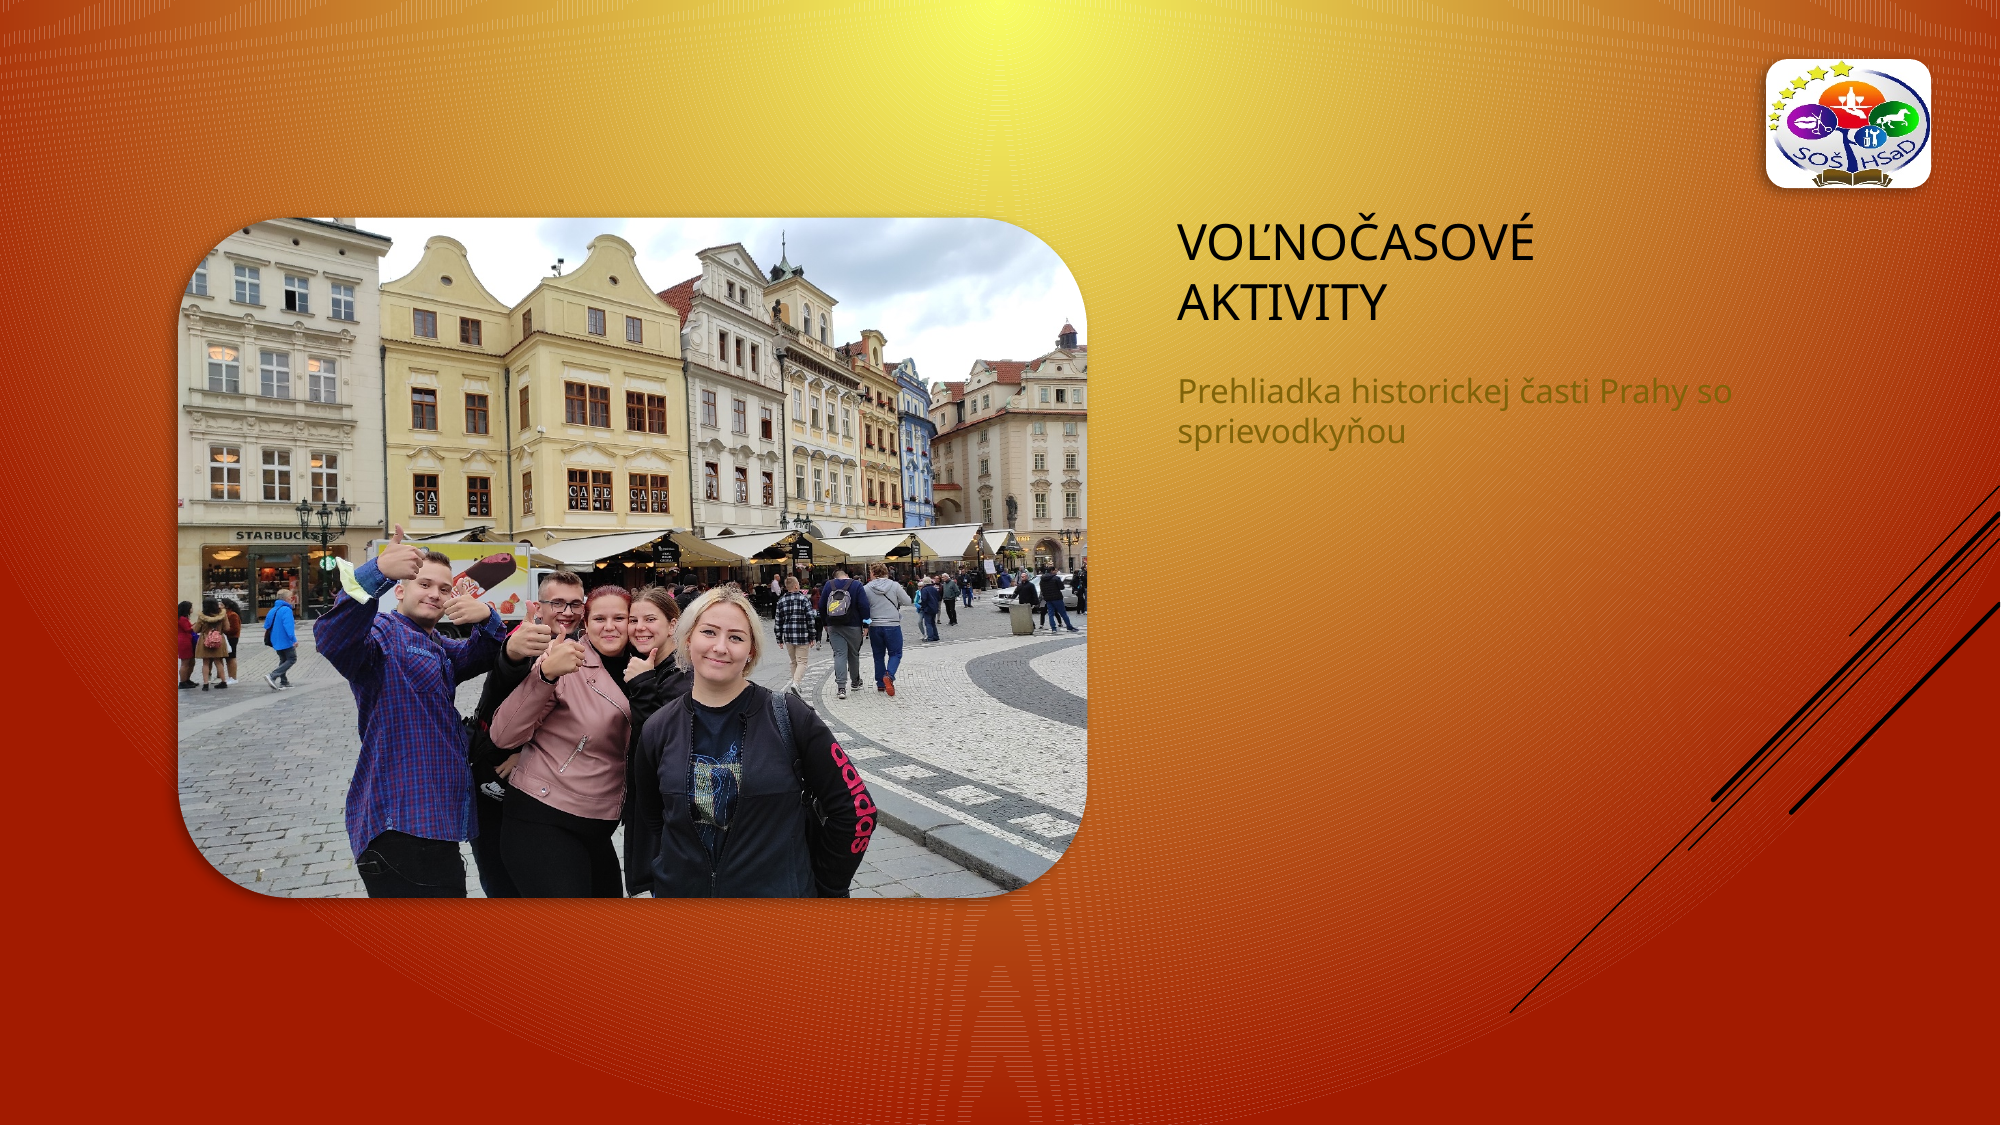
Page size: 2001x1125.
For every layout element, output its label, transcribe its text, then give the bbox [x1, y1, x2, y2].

title Voľnočasové aktivity [1162, 112, 1763, 338]
list Prehliadka historickej časti Prahy so sprievodkyňou [1162, 362, 1763, 706]
picture [1765, 58, 1932, 189]
list [112, 112, 1088, 984]
picture [177, 217, 1088, 899]
